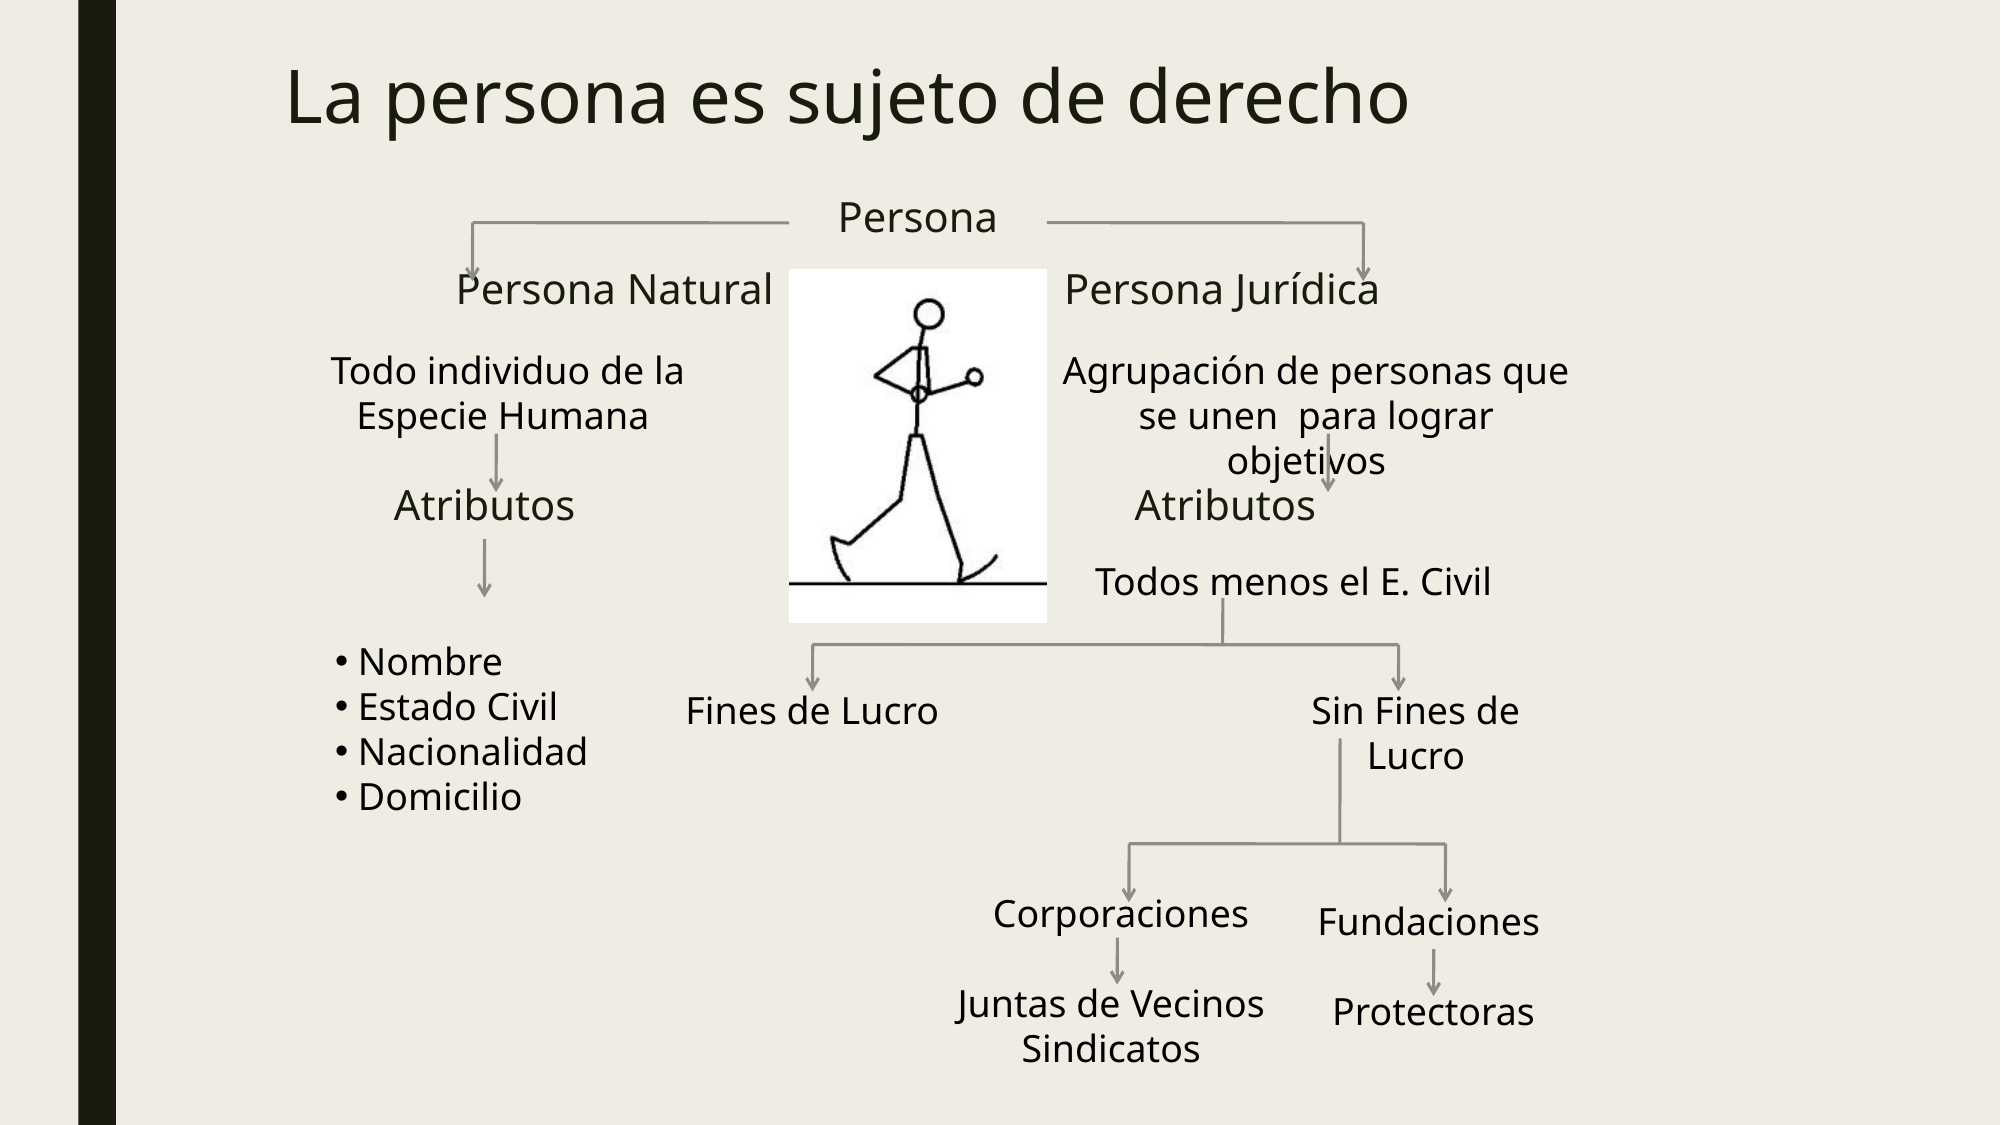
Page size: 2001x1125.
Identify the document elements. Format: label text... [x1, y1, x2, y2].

text_box Sin Fines de Lucro [1246, 679, 1586, 785]
text_box Fundaciones Protectoras [1282, 890, 1586, 1041]
title La persona es sujeto de derecho [249, 52, 1645, 240]
text_box Todos menos el E. Civil [1047, 550, 1563, 611]
text_box Nombre Estado Civil Nacionalidad Domicilio [320, 585, 649, 871]
text_box Fines de Lucro [660, 679, 965, 740]
text_box Todo individuo de la Especie Humana [249, 339, 766, 445]
text_box Agrupación de personas que se unen para lograr objetivos [1047, 339, 1586, 490]
picture [788, 269, 1047, 623]
list Persona Persona Natural Persona Jurídica Atributos Atributos [249, 187, 1586, 1125]
text_box Corporaciones Juntas de Vecinos Sindicatos [941, 882, 1282, 1078]
